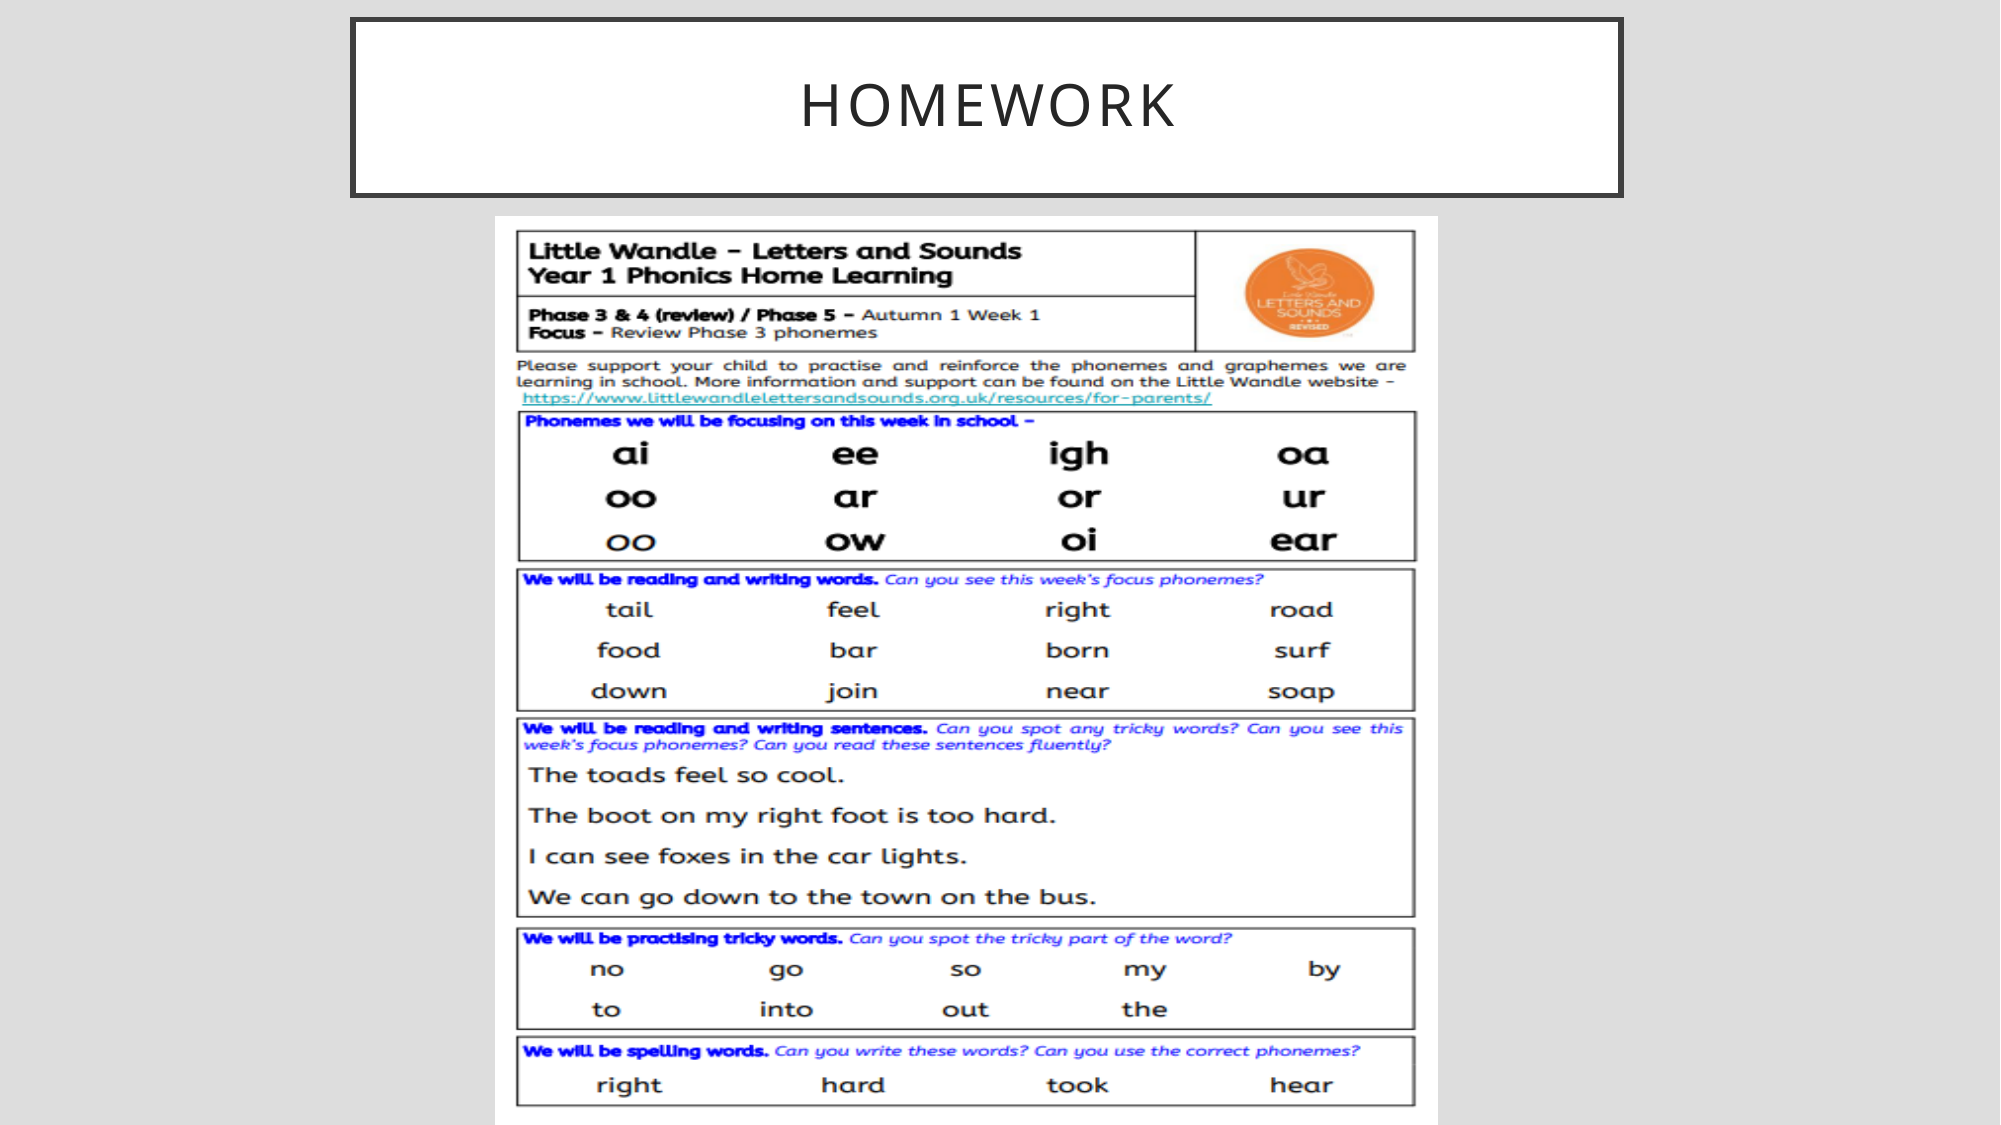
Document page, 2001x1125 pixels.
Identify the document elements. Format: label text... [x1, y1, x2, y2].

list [495, 216, 1438, 1125]
title Homework [350, 17, 1624, 198]
